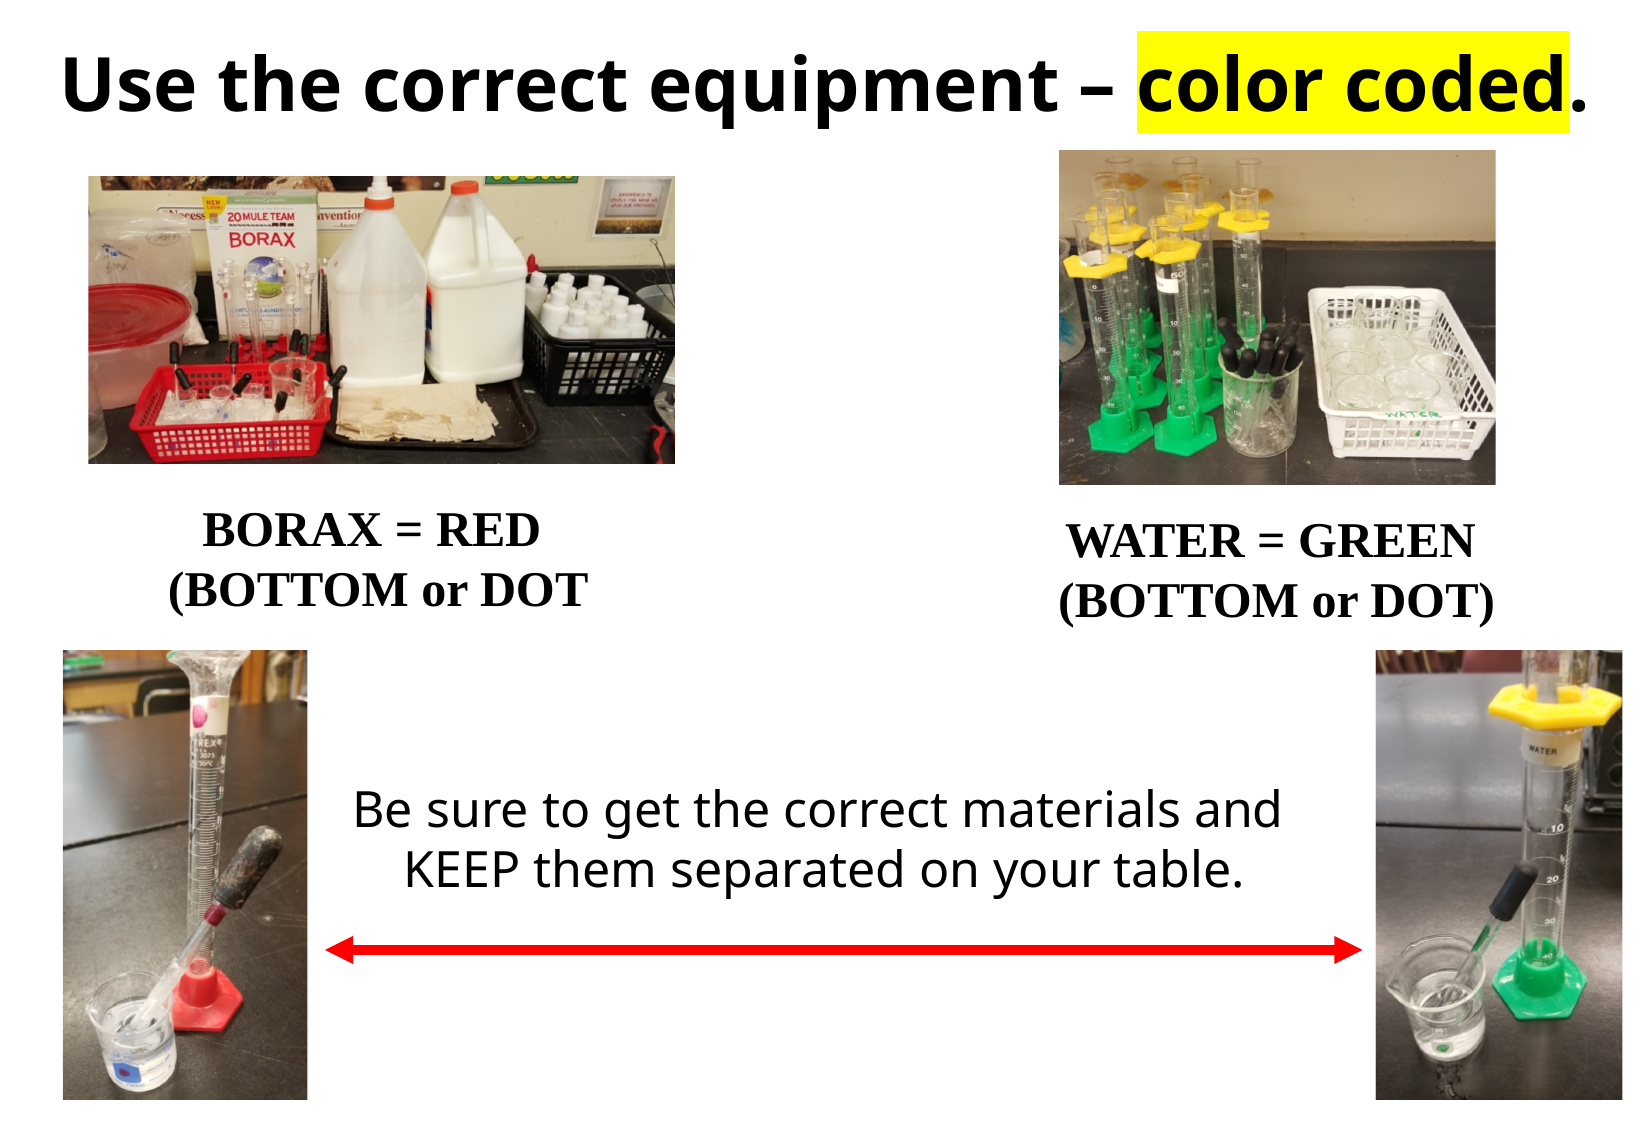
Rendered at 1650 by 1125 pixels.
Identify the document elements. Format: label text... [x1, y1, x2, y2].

picture [1059, 98, 1496, 537]
text_box WATER = GREEN (BOTTOM or DOT) [1043, 499, 1511, 635]
text_box Be sure to get the correct materials and KEEP them separated on your table. [409, 750, 1272, 925]
picture [0, 650, 411, 1100]
picture [88, 175, 676, 464]
picture [1273, 650, 1650, 1100]
title Use the correct equipment – color coded. [0, 0, 1650, 163]
text_box BORAX = RED (BOTTOM or DOT [152, 488, 604, 624]
